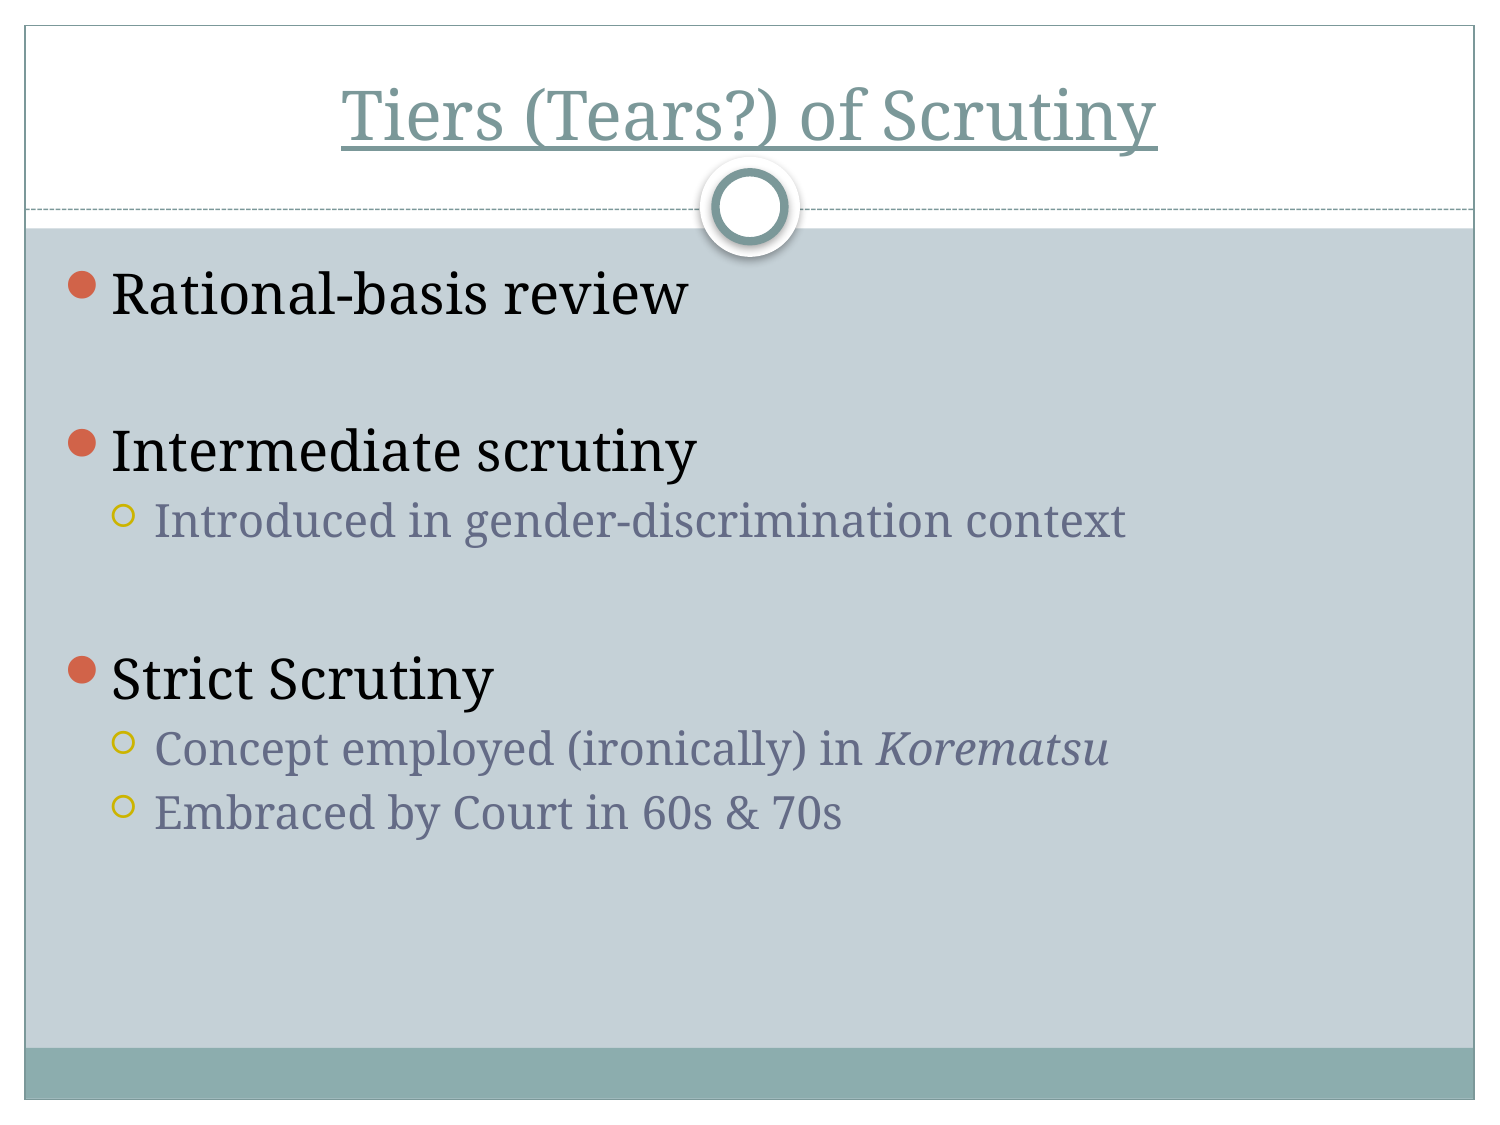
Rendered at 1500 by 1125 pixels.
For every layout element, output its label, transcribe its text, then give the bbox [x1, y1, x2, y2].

list Rational-basis review Intermediate scrutiny Introduced in gender-discrimination context Strict Scrutiny Concept employed (ironically) in Korematsu Embraced by Court in 60s & 70s [49, 250, 1445, 1001]
title Tiers (Tears?) of Scrutiny [49, 37, 1450, 162]
